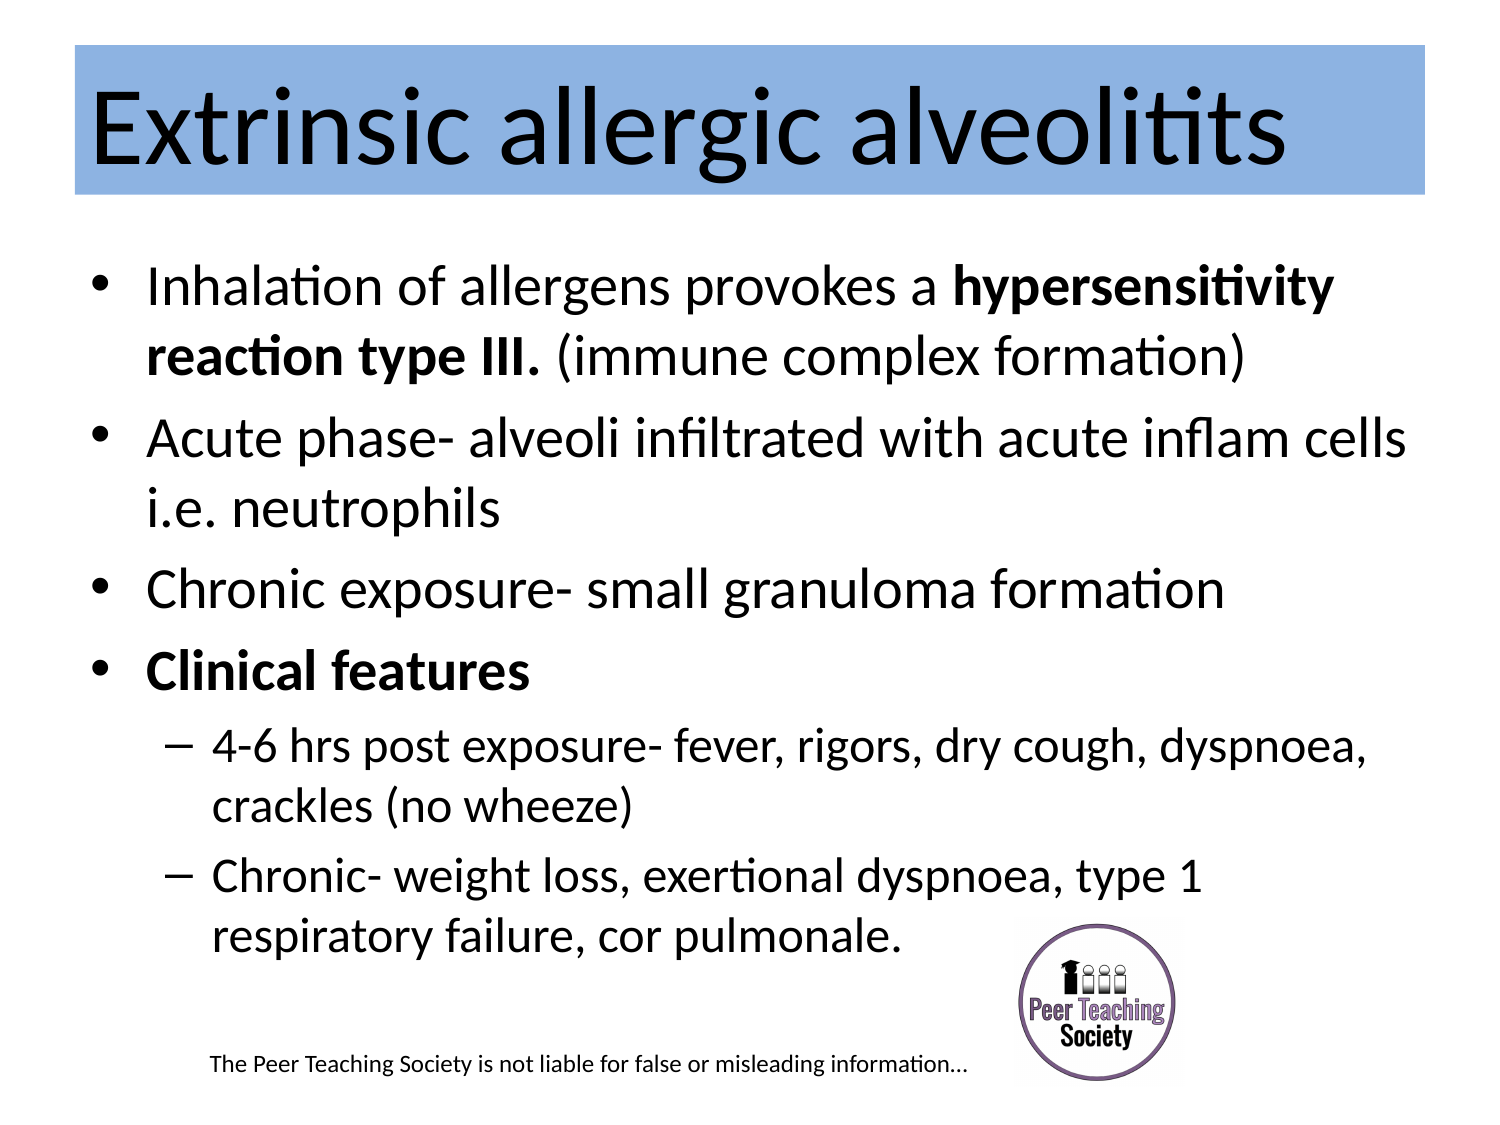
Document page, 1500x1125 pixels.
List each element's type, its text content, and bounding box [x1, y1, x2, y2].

list Inhalation of allergens provokes a hypersensitivity reaction type III. (immune complex formation) Acute phase- alveoli infiltrated with acute inflam cells i.e. neutrophils Chronic exposure- small granuloma formation Clinical features 4-6 hrs post exposure- fever, rigors, dry cough, dyspnoea, crackles (no wheeze) Chronic- weight loss, exertional dyspnoea, type 1 respiratory failure, cor pulmonale. [75, 239, 1425, 983]
text_box The Peer Teaching Society is not liable for false or misleading information… [194, 1040, 1009, 1086]
text_box Extrinsic allergic alveolitits [74, 45, 1425, 195]
picture [1014, 917, 1185, 1087]
